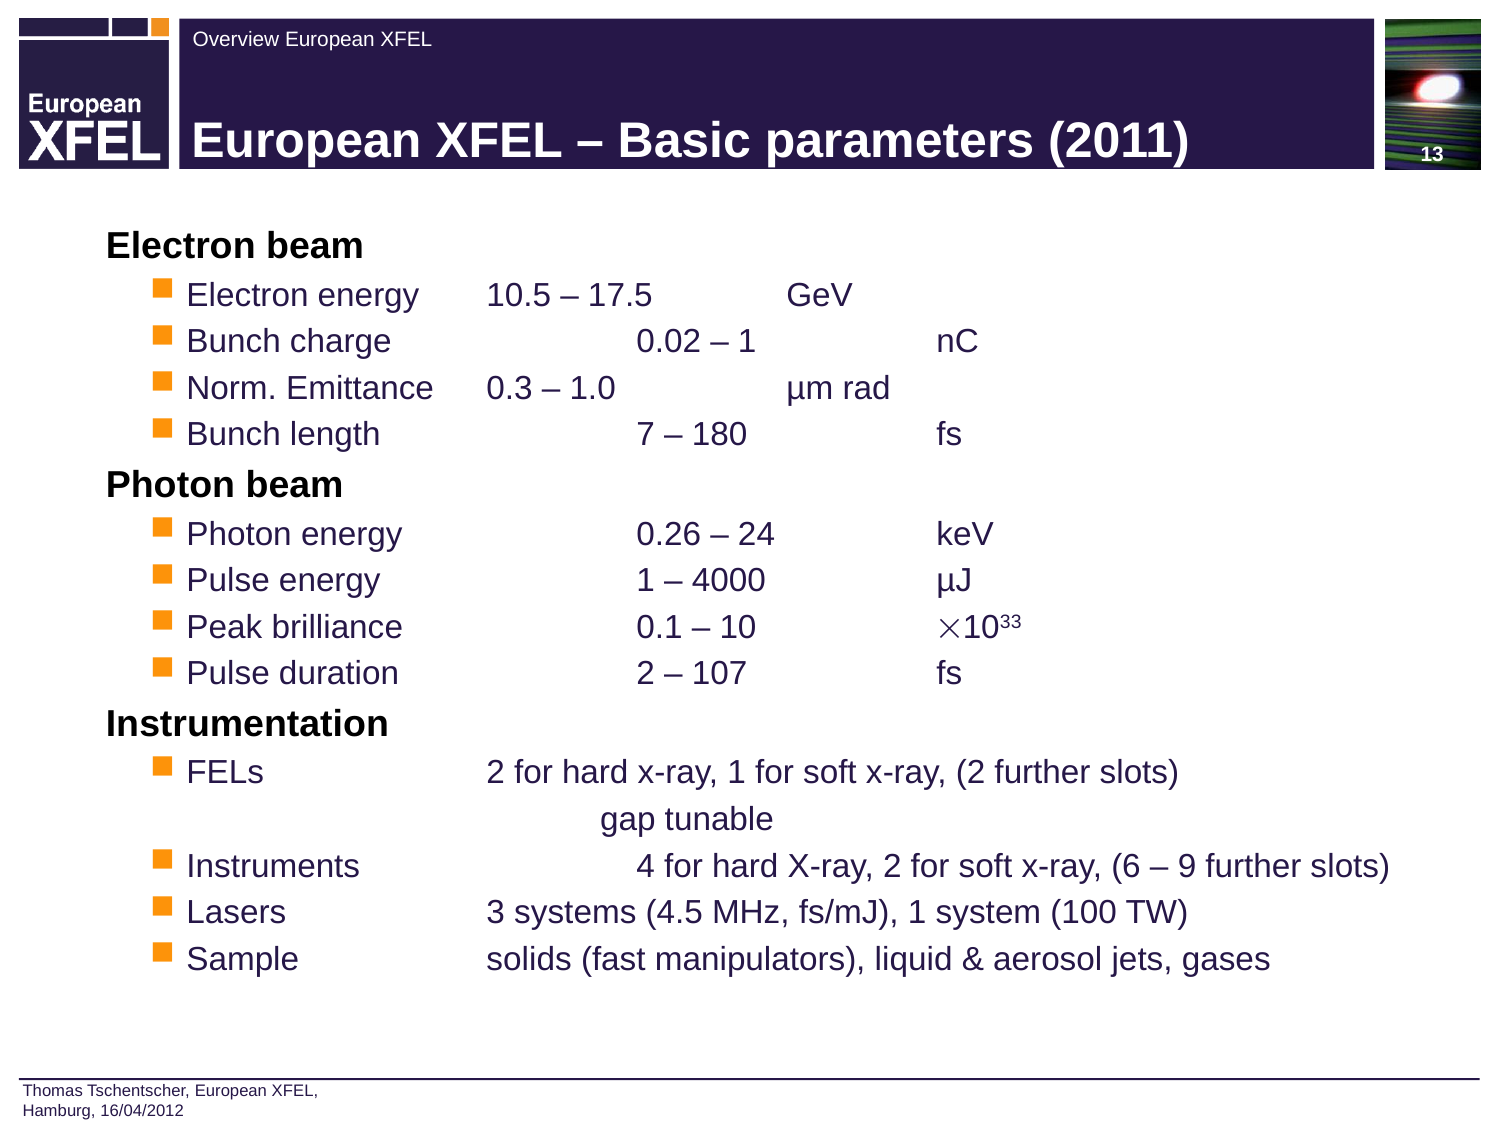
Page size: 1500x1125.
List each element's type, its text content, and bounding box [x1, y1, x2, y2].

picture [1385, 19, 1481, 170]
slide_number 13 [1384, 18, 1480, 169]
title European XFEL – Basic parameters (2011) [179, 88, 1375, 168]
list Electron beam Electron energy 10.5 – 17.5 GeV Bunch charge 0.02 – 1 nC Norm. Emittance 0.3 – 1.0 µm rad Bunch length 7 – 180 fs Photon beam Photon energy 0.26 – 24 keV Pulse energy 1 – 4000 µJ Peak brilliance 0.1 – 10 1033 Pulse duration 2 – 107 fs Instrumentation FELs 2 for hard x-ray, 1 for soft x-ray, (2 further slots) gap tunable Instruments 4 for hard X-ray, 2 for soft x-ray, (6 – 9 further slots) Lasers 3 systems (4.5 MHz, fs/mJ), 1 system (100 TW) Sample solids (fast manipulators), liquid & aerosol jets, gases [61, 221, 1456, 1080]
picture [19, 18, 169, 169]
